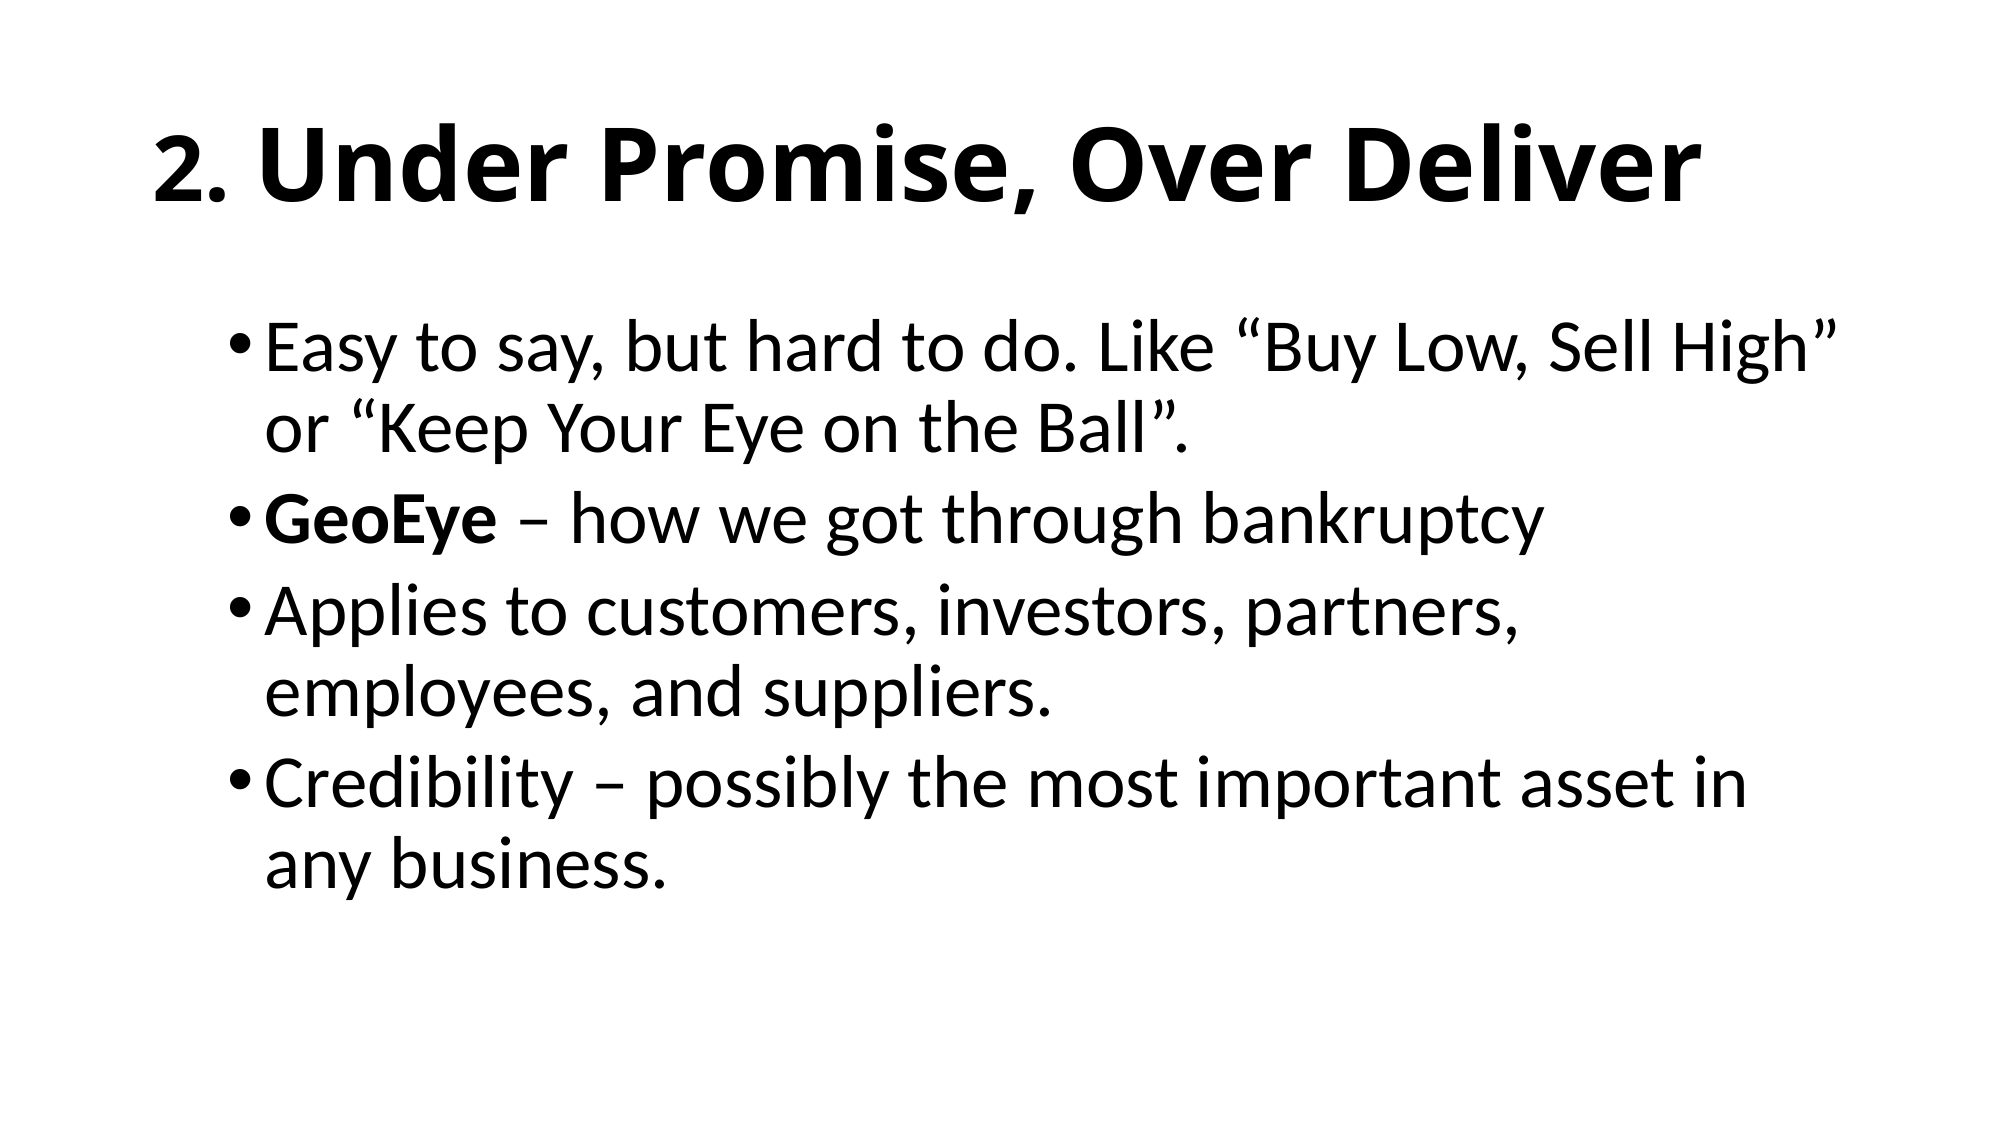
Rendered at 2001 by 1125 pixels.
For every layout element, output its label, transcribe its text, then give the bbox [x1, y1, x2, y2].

title 2. Under Promise, Over Deliver [137, 59, 1863, 278]
list Easy to say, but hard to do. Like “Buy Low, Sell High” or “Keep Your Eye on the Ball”. GeoEye – how we got through bankruptcy Applies to customers, investors, partners, employees, and suppliers. Credibility – possibly the most important asset in any business. [137, 299, 1863, 1014]
